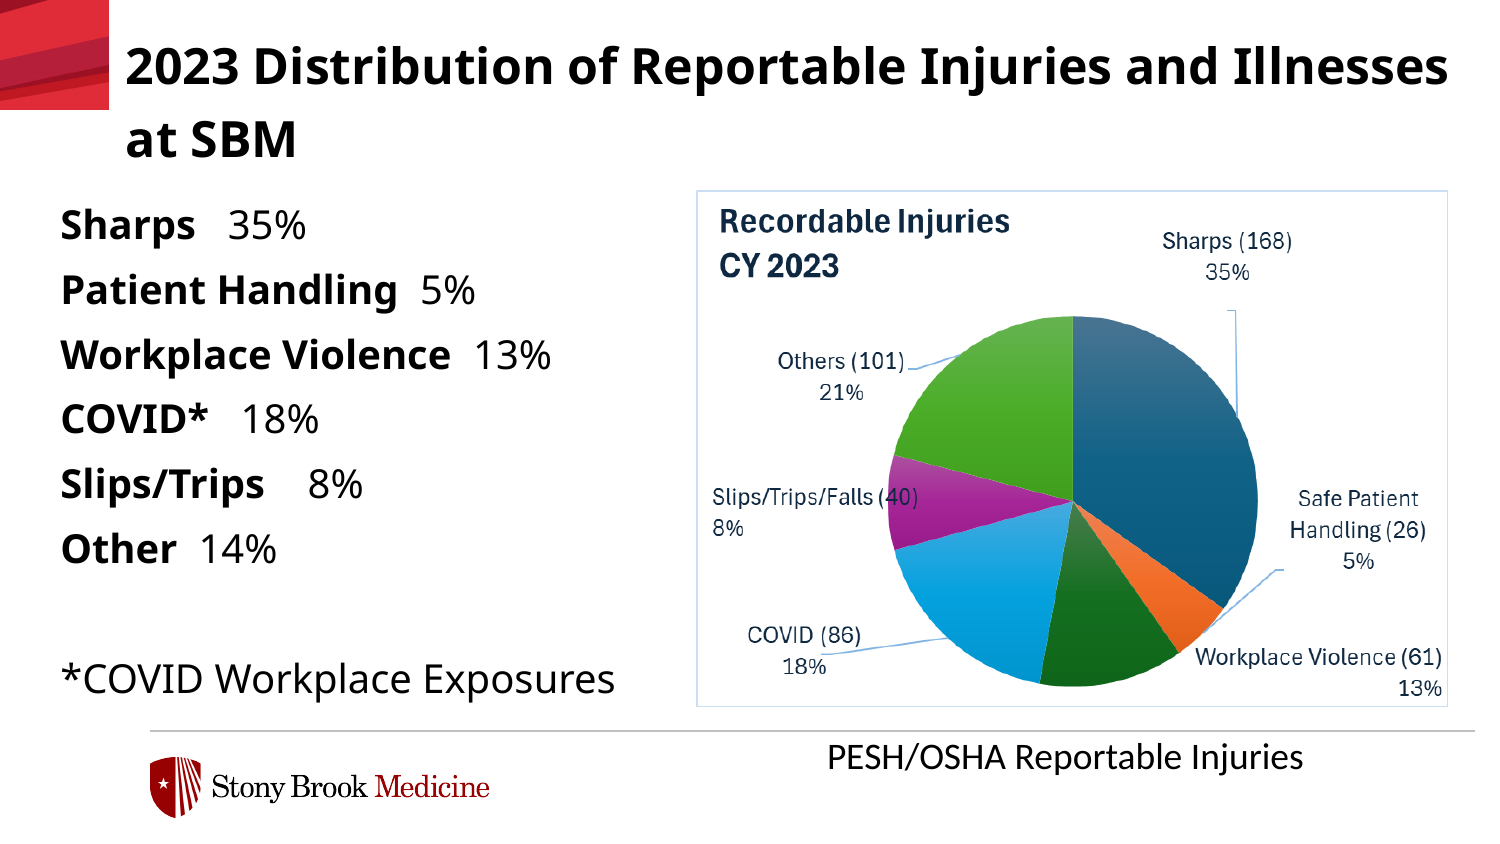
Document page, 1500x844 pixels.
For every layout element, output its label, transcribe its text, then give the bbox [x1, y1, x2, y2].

picture [150, 757, 489, 818]
list Sharps 35% Patient Handling 5% Workplace Violence 13% COVID* 18% Slips/Trips 8% Other 14% *COVID Workplace Exposures [60, 194, 673, 707]
title 2023 Distribution of Reportable Injuries and Illnesses at SBM [125, 21, 1451, 171]
picture [696, 190, 1448, 707]
text_box PESH/OSHA Reportable Injuries [812, 724, 1400, 785]
picture [0, 0, 109, 110]
